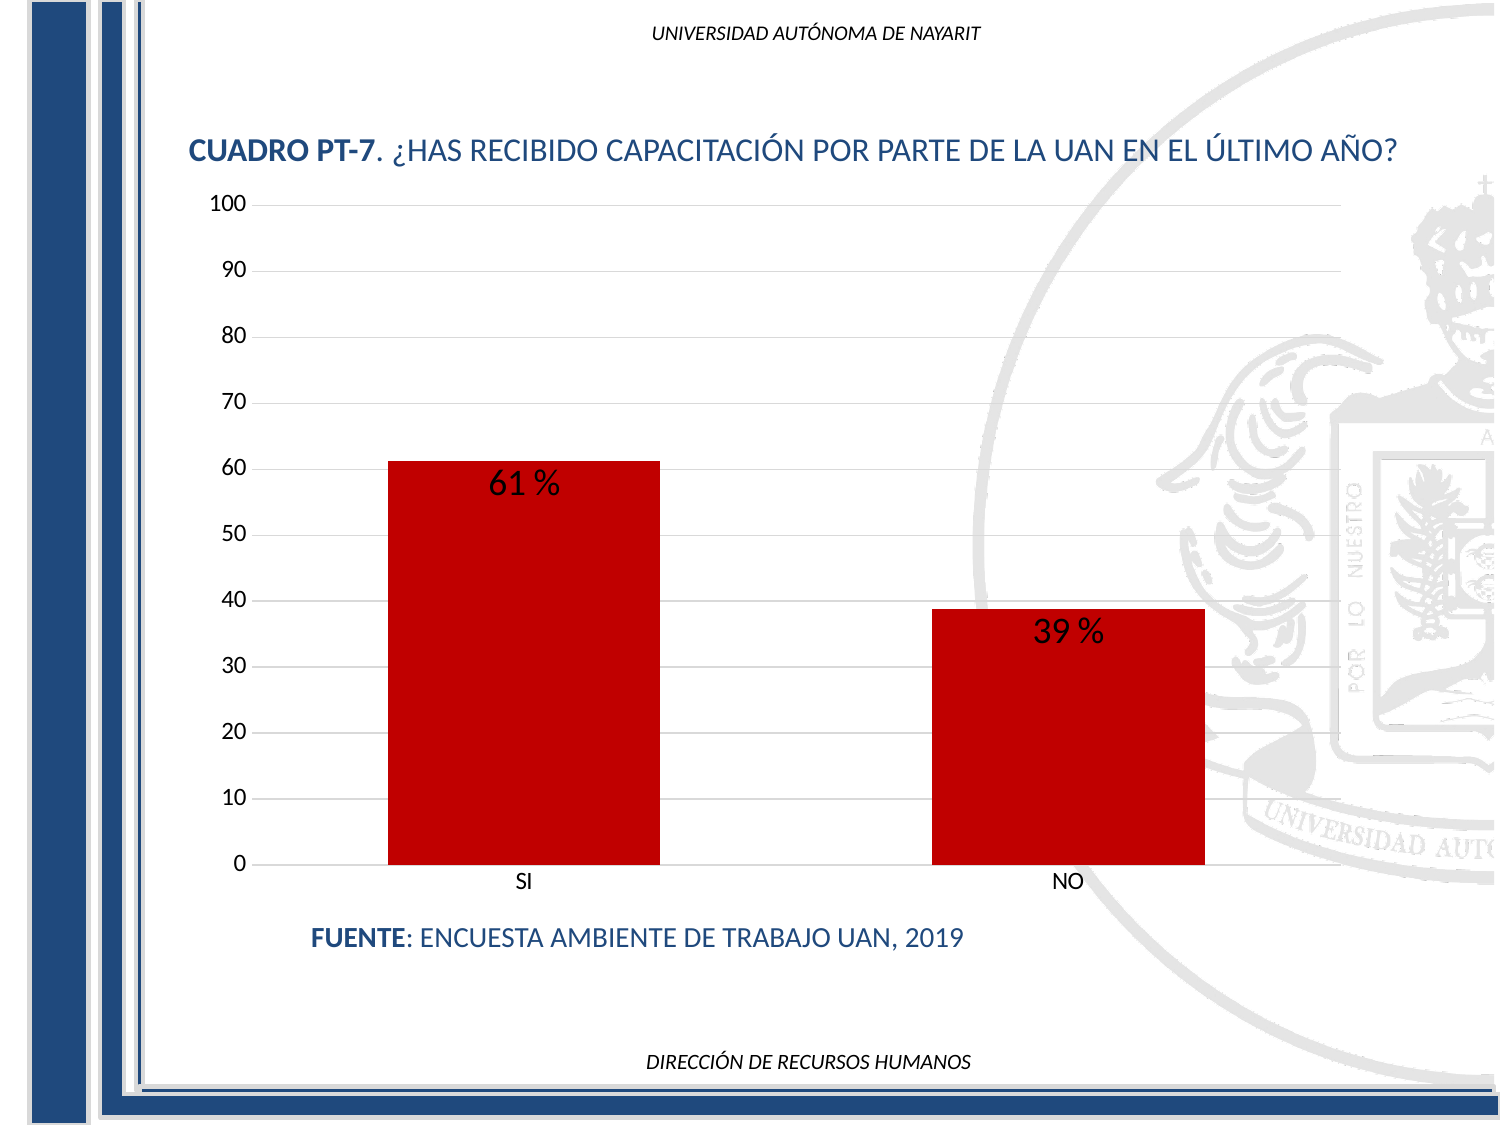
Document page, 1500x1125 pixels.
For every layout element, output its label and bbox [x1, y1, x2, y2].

chart [184, 178, 1365, 911]
text_box [29, 0, 1500, 1125]
